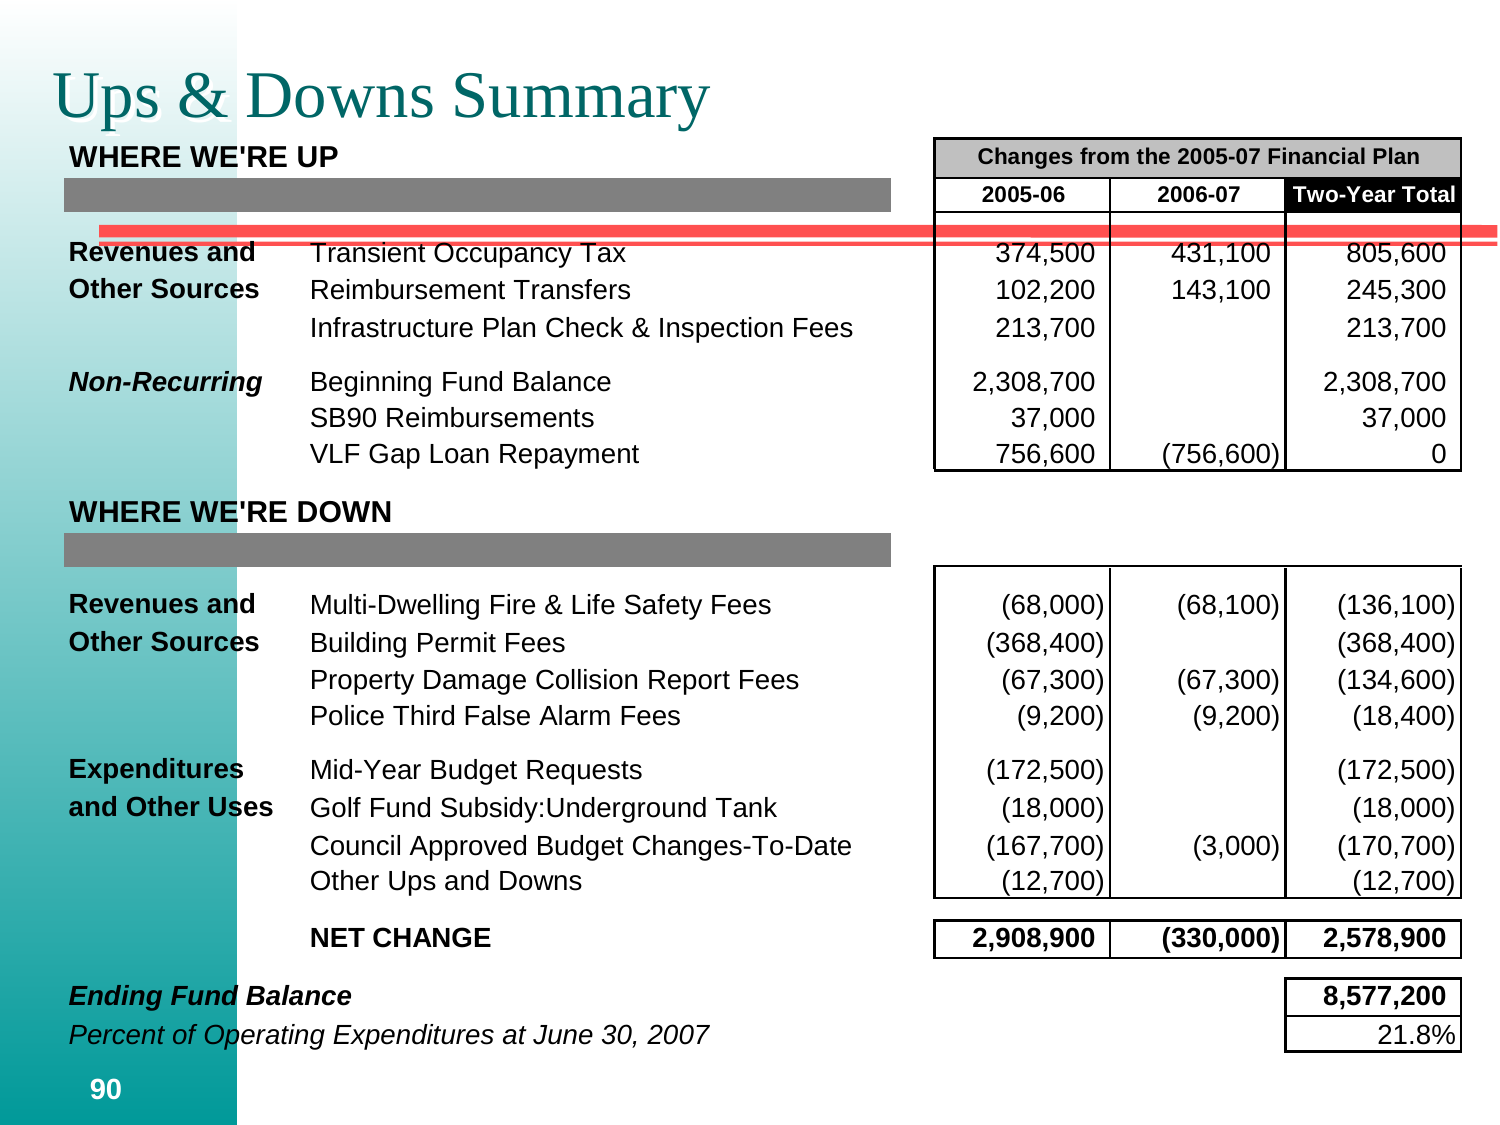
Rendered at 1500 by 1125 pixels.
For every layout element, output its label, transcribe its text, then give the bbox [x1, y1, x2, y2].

picture [62, 137, 1463, 1053]
slide_number 90 [62, 1061, 138, 1125]
title Ups & Downs Summary [37, 43, 1375, 138]
